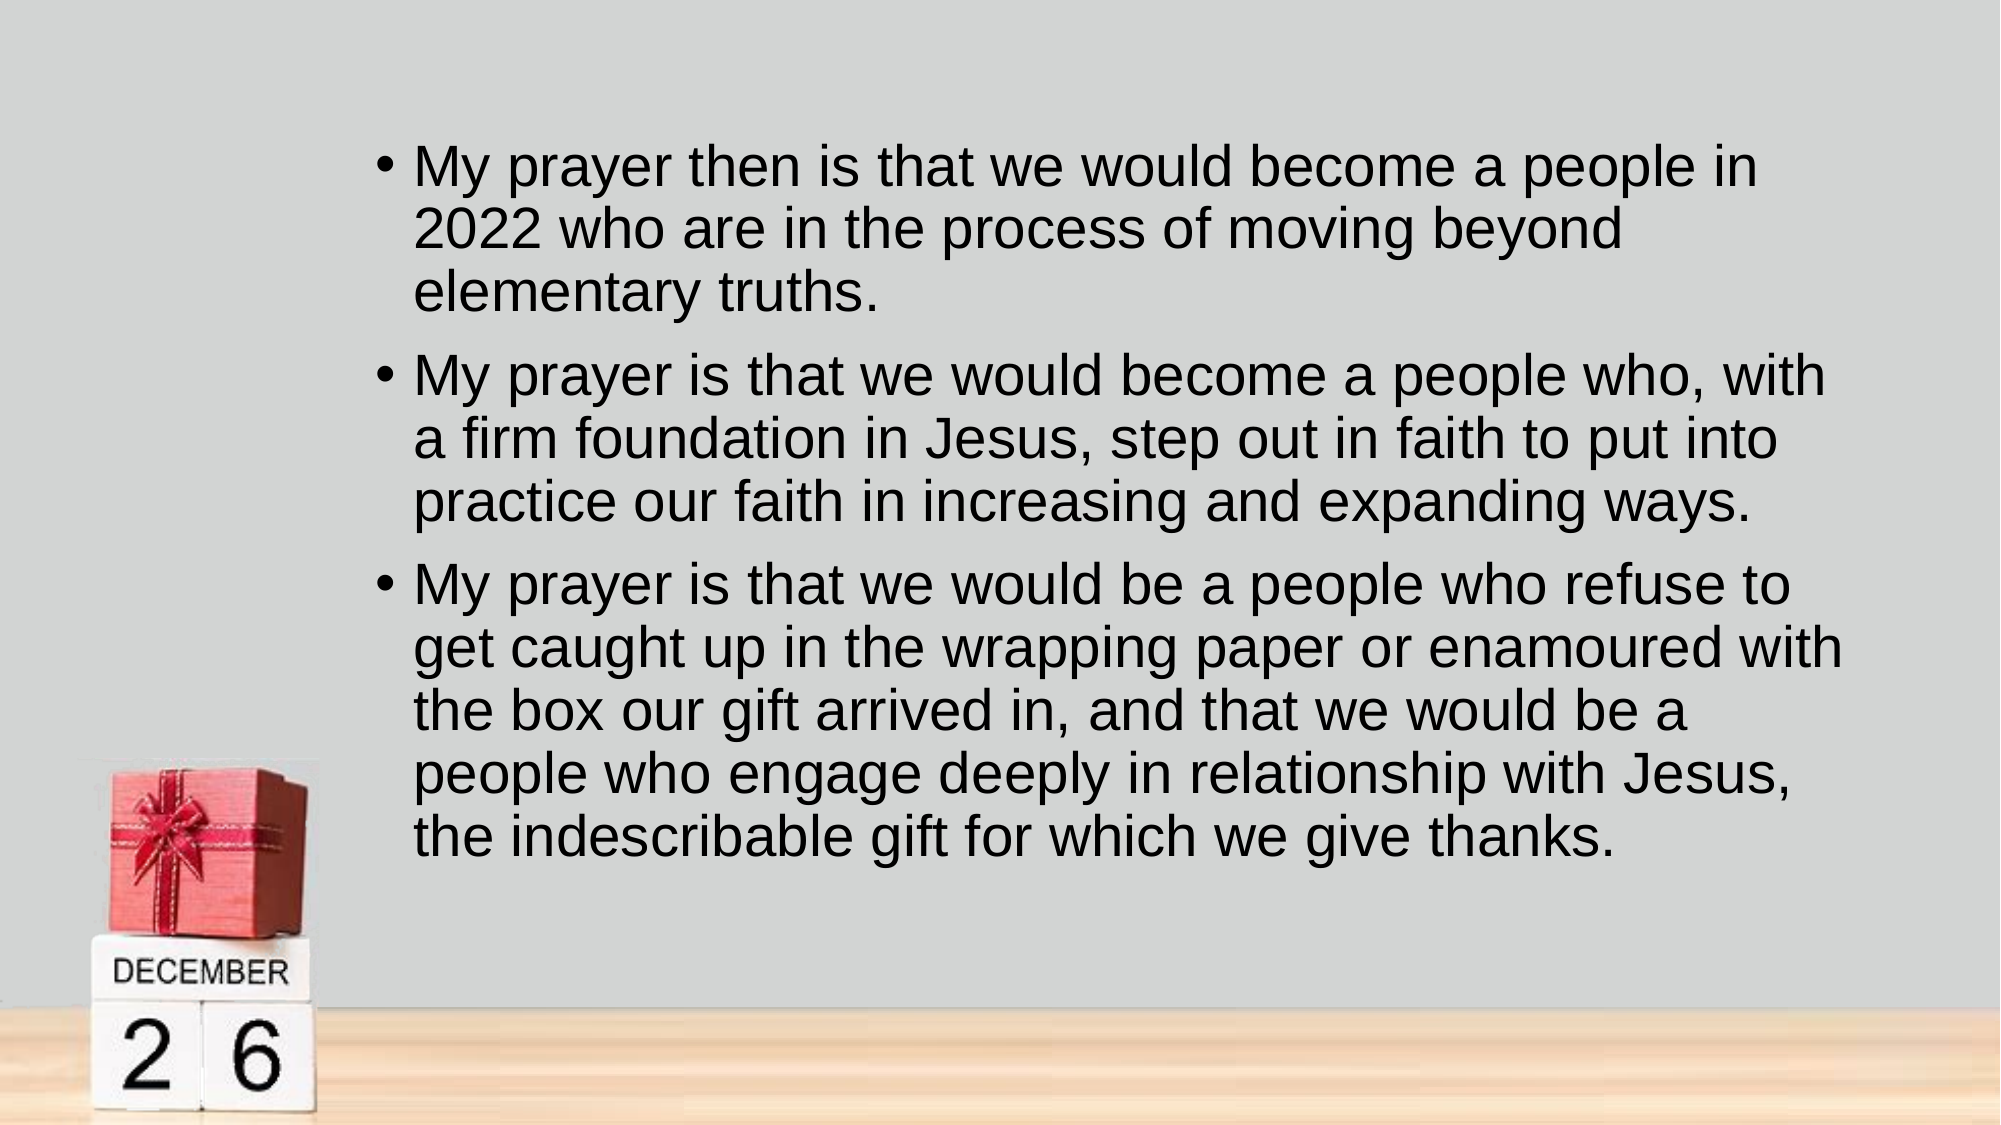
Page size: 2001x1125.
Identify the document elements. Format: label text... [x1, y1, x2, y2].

picture [0, 758, 2000, 1125]
list My prayer then is that we would become a people in 2022 who are in the process of moving beyond elementary truths. My prayer is that we would become a people who, with a firm foundation in Jesus, step out in faith to put into practice our faith in increasing and expanding ways. My prayer is that we would be a people who refuse to get caught up in the wrapping paper or enamoured with the box our gift arrived in, and that we would be a people who engage deeply in relationship with Jesus, the indescribable gift for which we give thanks. [360, 128, 1863, 1014]
